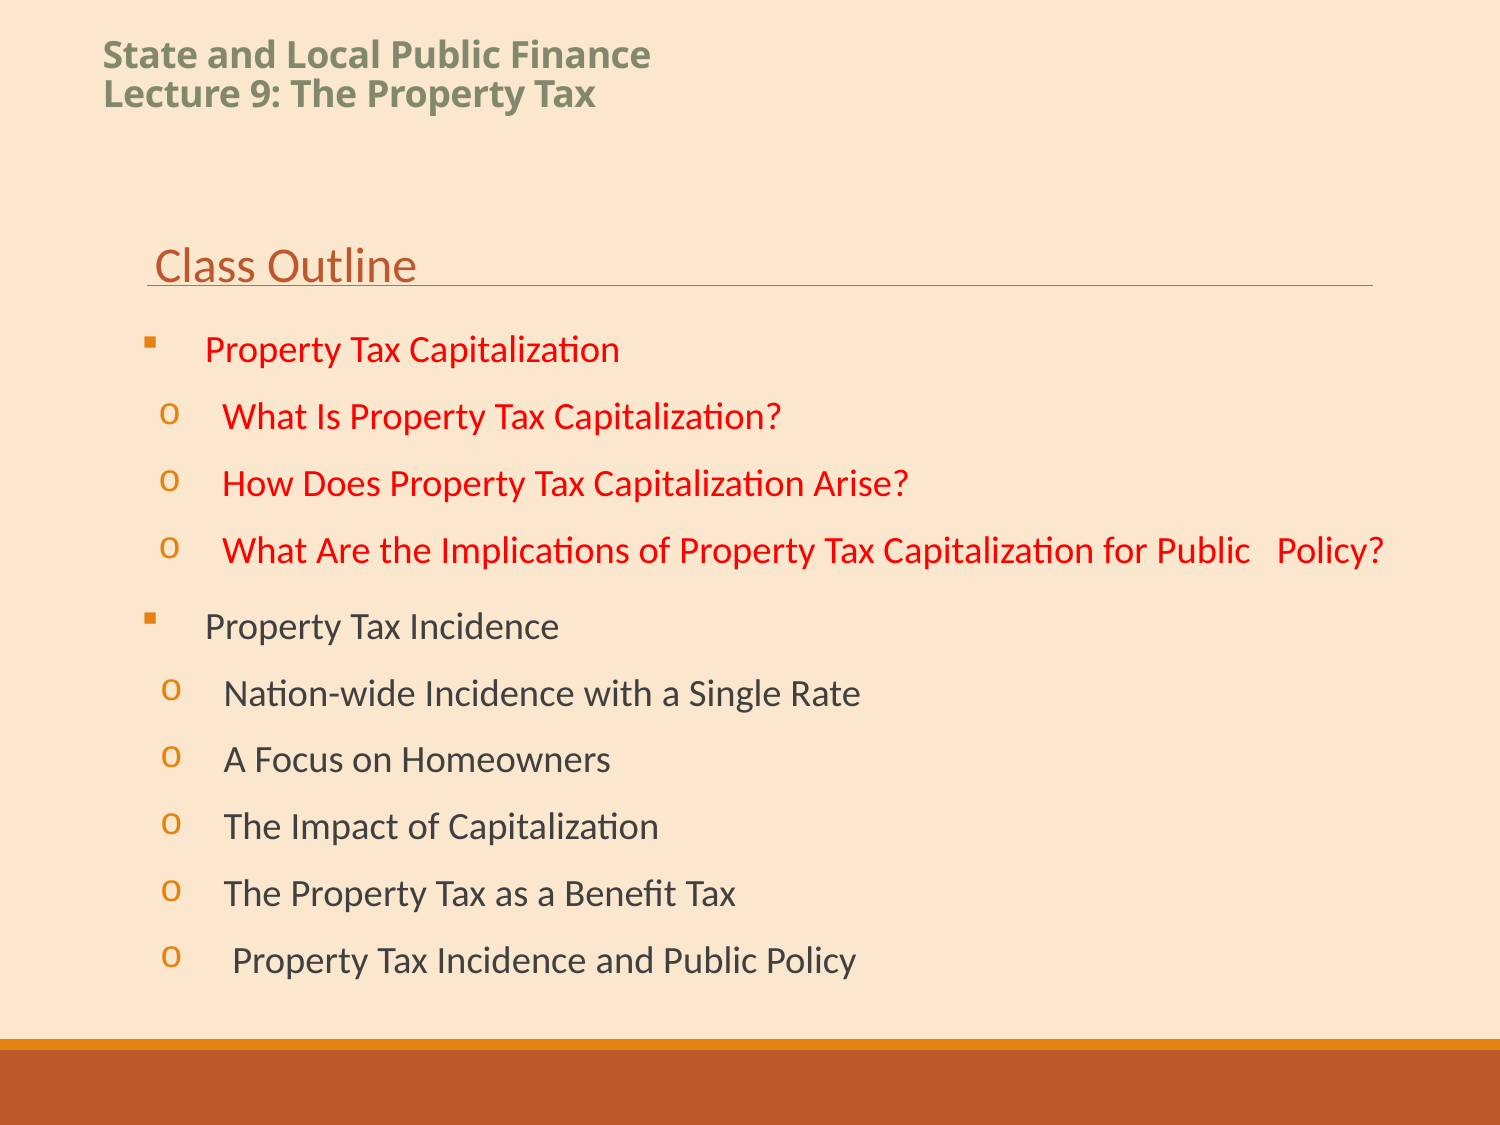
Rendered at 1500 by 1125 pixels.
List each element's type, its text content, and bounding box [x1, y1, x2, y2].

title State and Local Public Finance Lecture 9: The Property Tax [87, 24, 1325, 123]
list Property Tax Capitalization What Is Property Tax Capitalization? How Does Property Tax Capitalization Arise? What Are the Implications of Property Tax Capitalization for Public Policy? Property Tax Incidence Nation-wide Incidence with a Single Rate A Focus on Homeowners The Impact of Capitalization The Property Tax as a Benefit Tax Property Tax Incidence and Public Policy [141, 307, 1388, 1025]
text_box Class Outline [140, 224, 433, 300]
